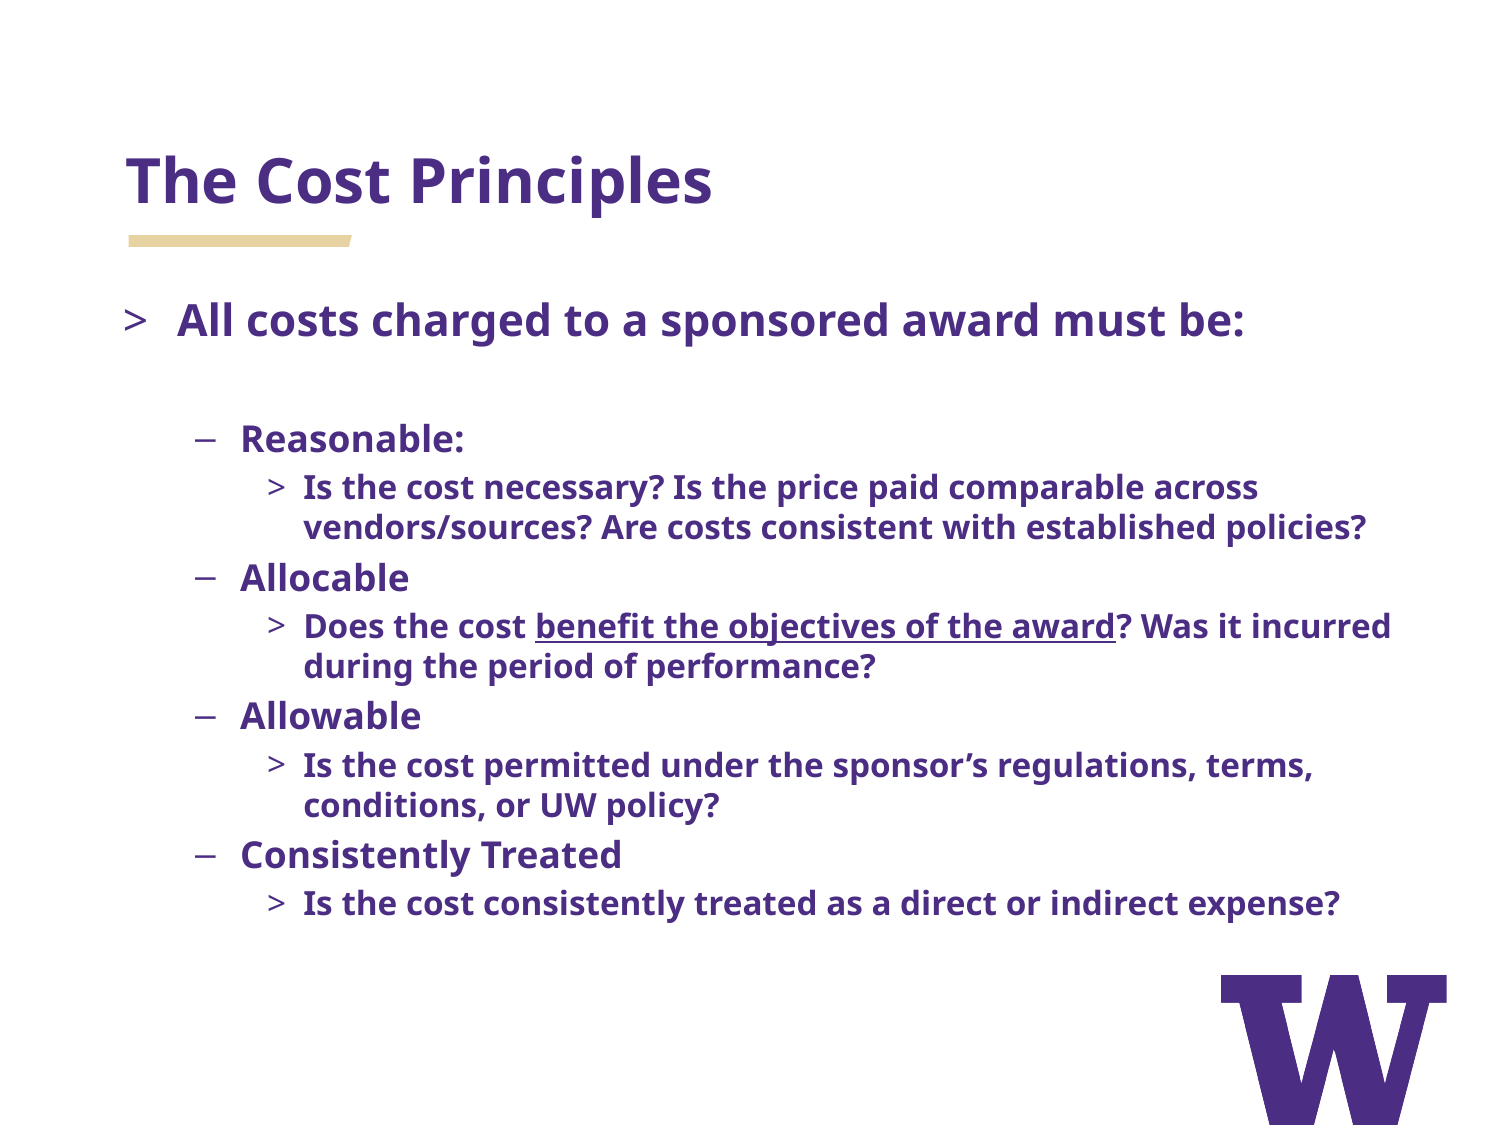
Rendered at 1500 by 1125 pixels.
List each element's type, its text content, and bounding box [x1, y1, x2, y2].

picture [1221, 975, 1447, 1125]
title The Cost Principles [110, 60, 1453, 224]
list All costs charged to a sponsored award must be: Reasonable: Is the cost necessary? Is the price paid comparable across vendors/sources? Are costs consistent with established policies? Allocable Does the cost benefit the objectives of the award? Was it incurred during the period of performance? Allowable Is the cost permitted under the sponsor’s regulations, terms, conditions, or UW policy? Consistently Treated Is the cost consistently treated as a direct or indirect expense? [108, 284, 1453, 944]
picture [128, 235, 352, 247]
